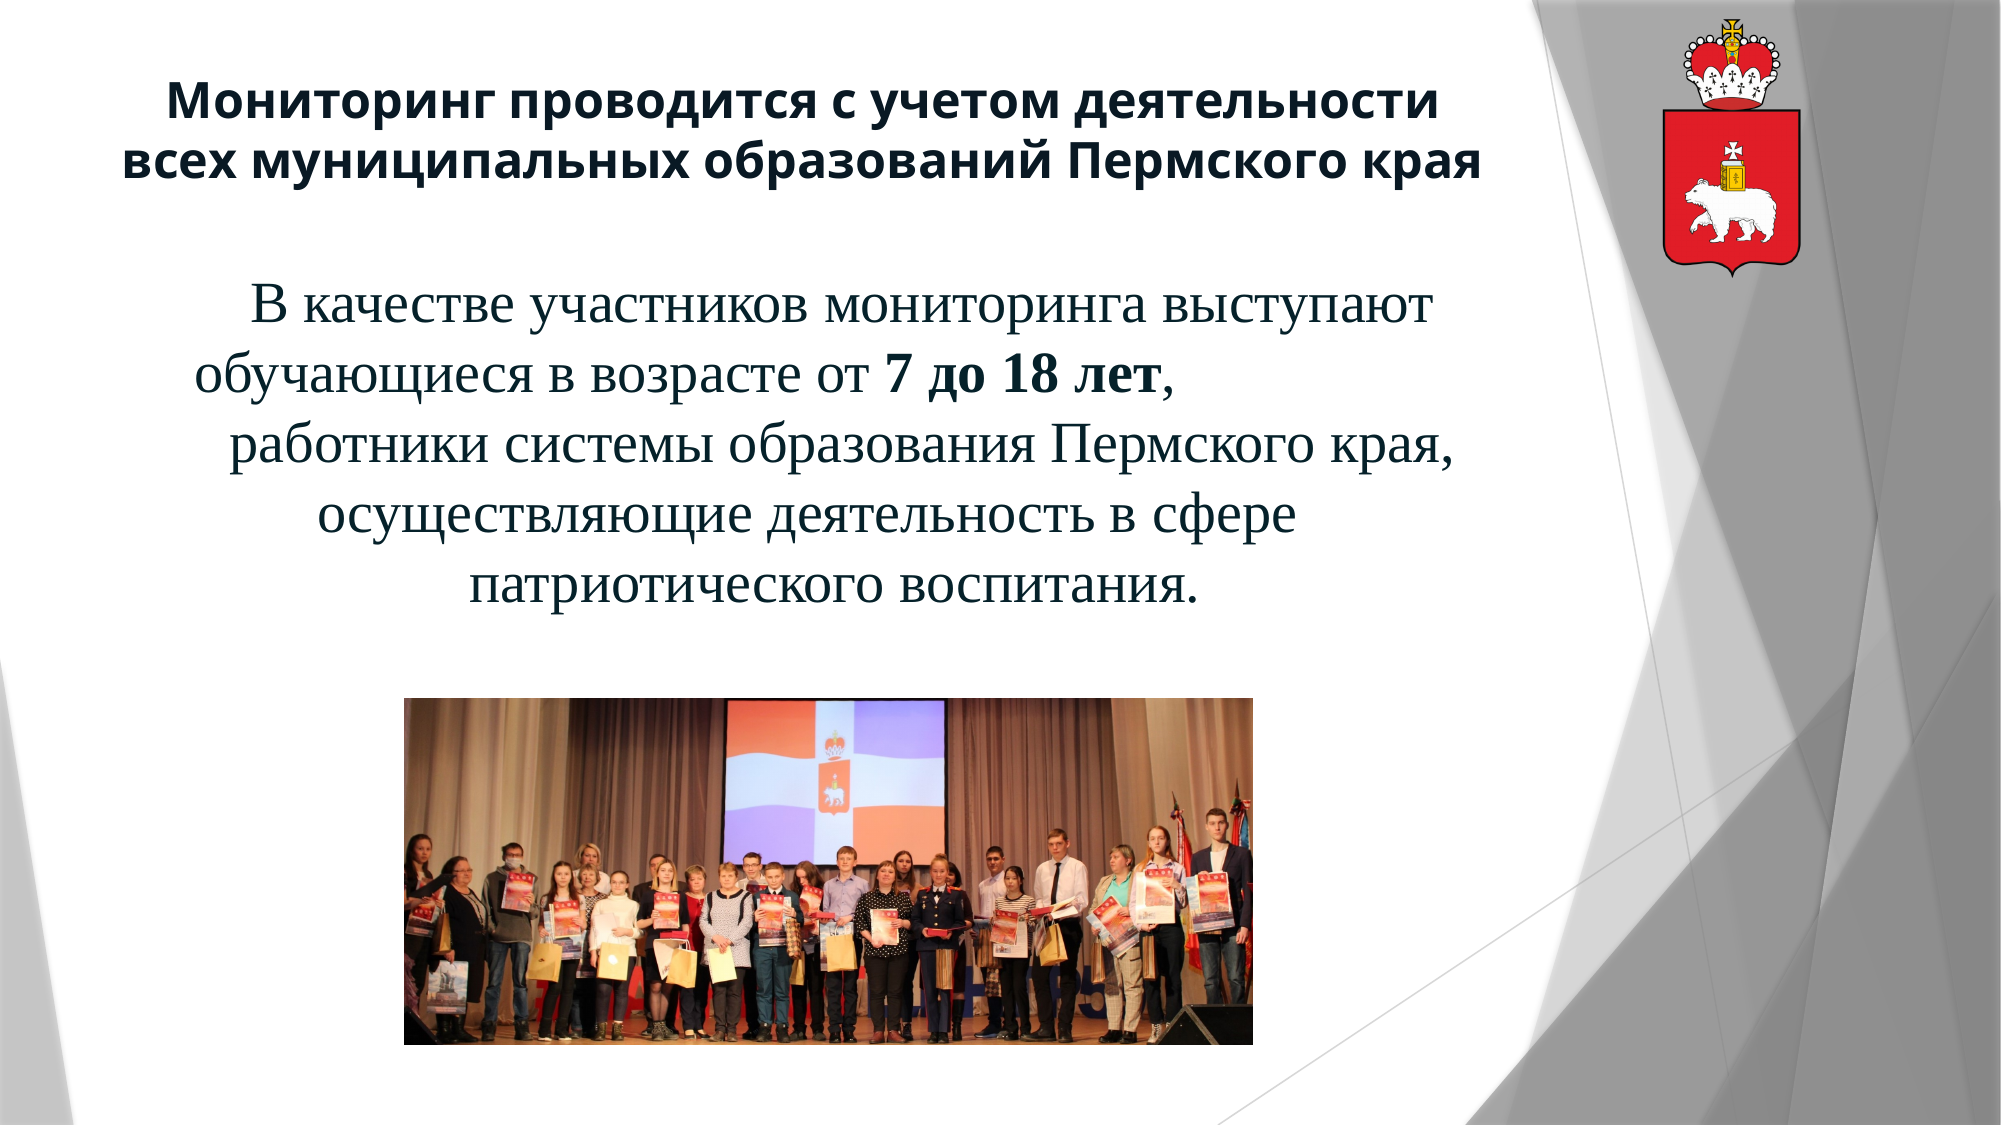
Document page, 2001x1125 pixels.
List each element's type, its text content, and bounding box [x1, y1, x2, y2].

picture [1601, 19, 1861, 278]
title Мониторинг проводится с учетом деятельности всех муниципальных образований Пермского края [98, 60, 1509, 278]
list В качестве участников мониторинга выступают обучающиеся в возрасте от 7 до 18 лет, работники системы образования Пермского края, осуществляющие деятельность в сфере патриотического воспитания. [100, 256, 1584, 635]
picture [404, 698, 1254, 1046]
